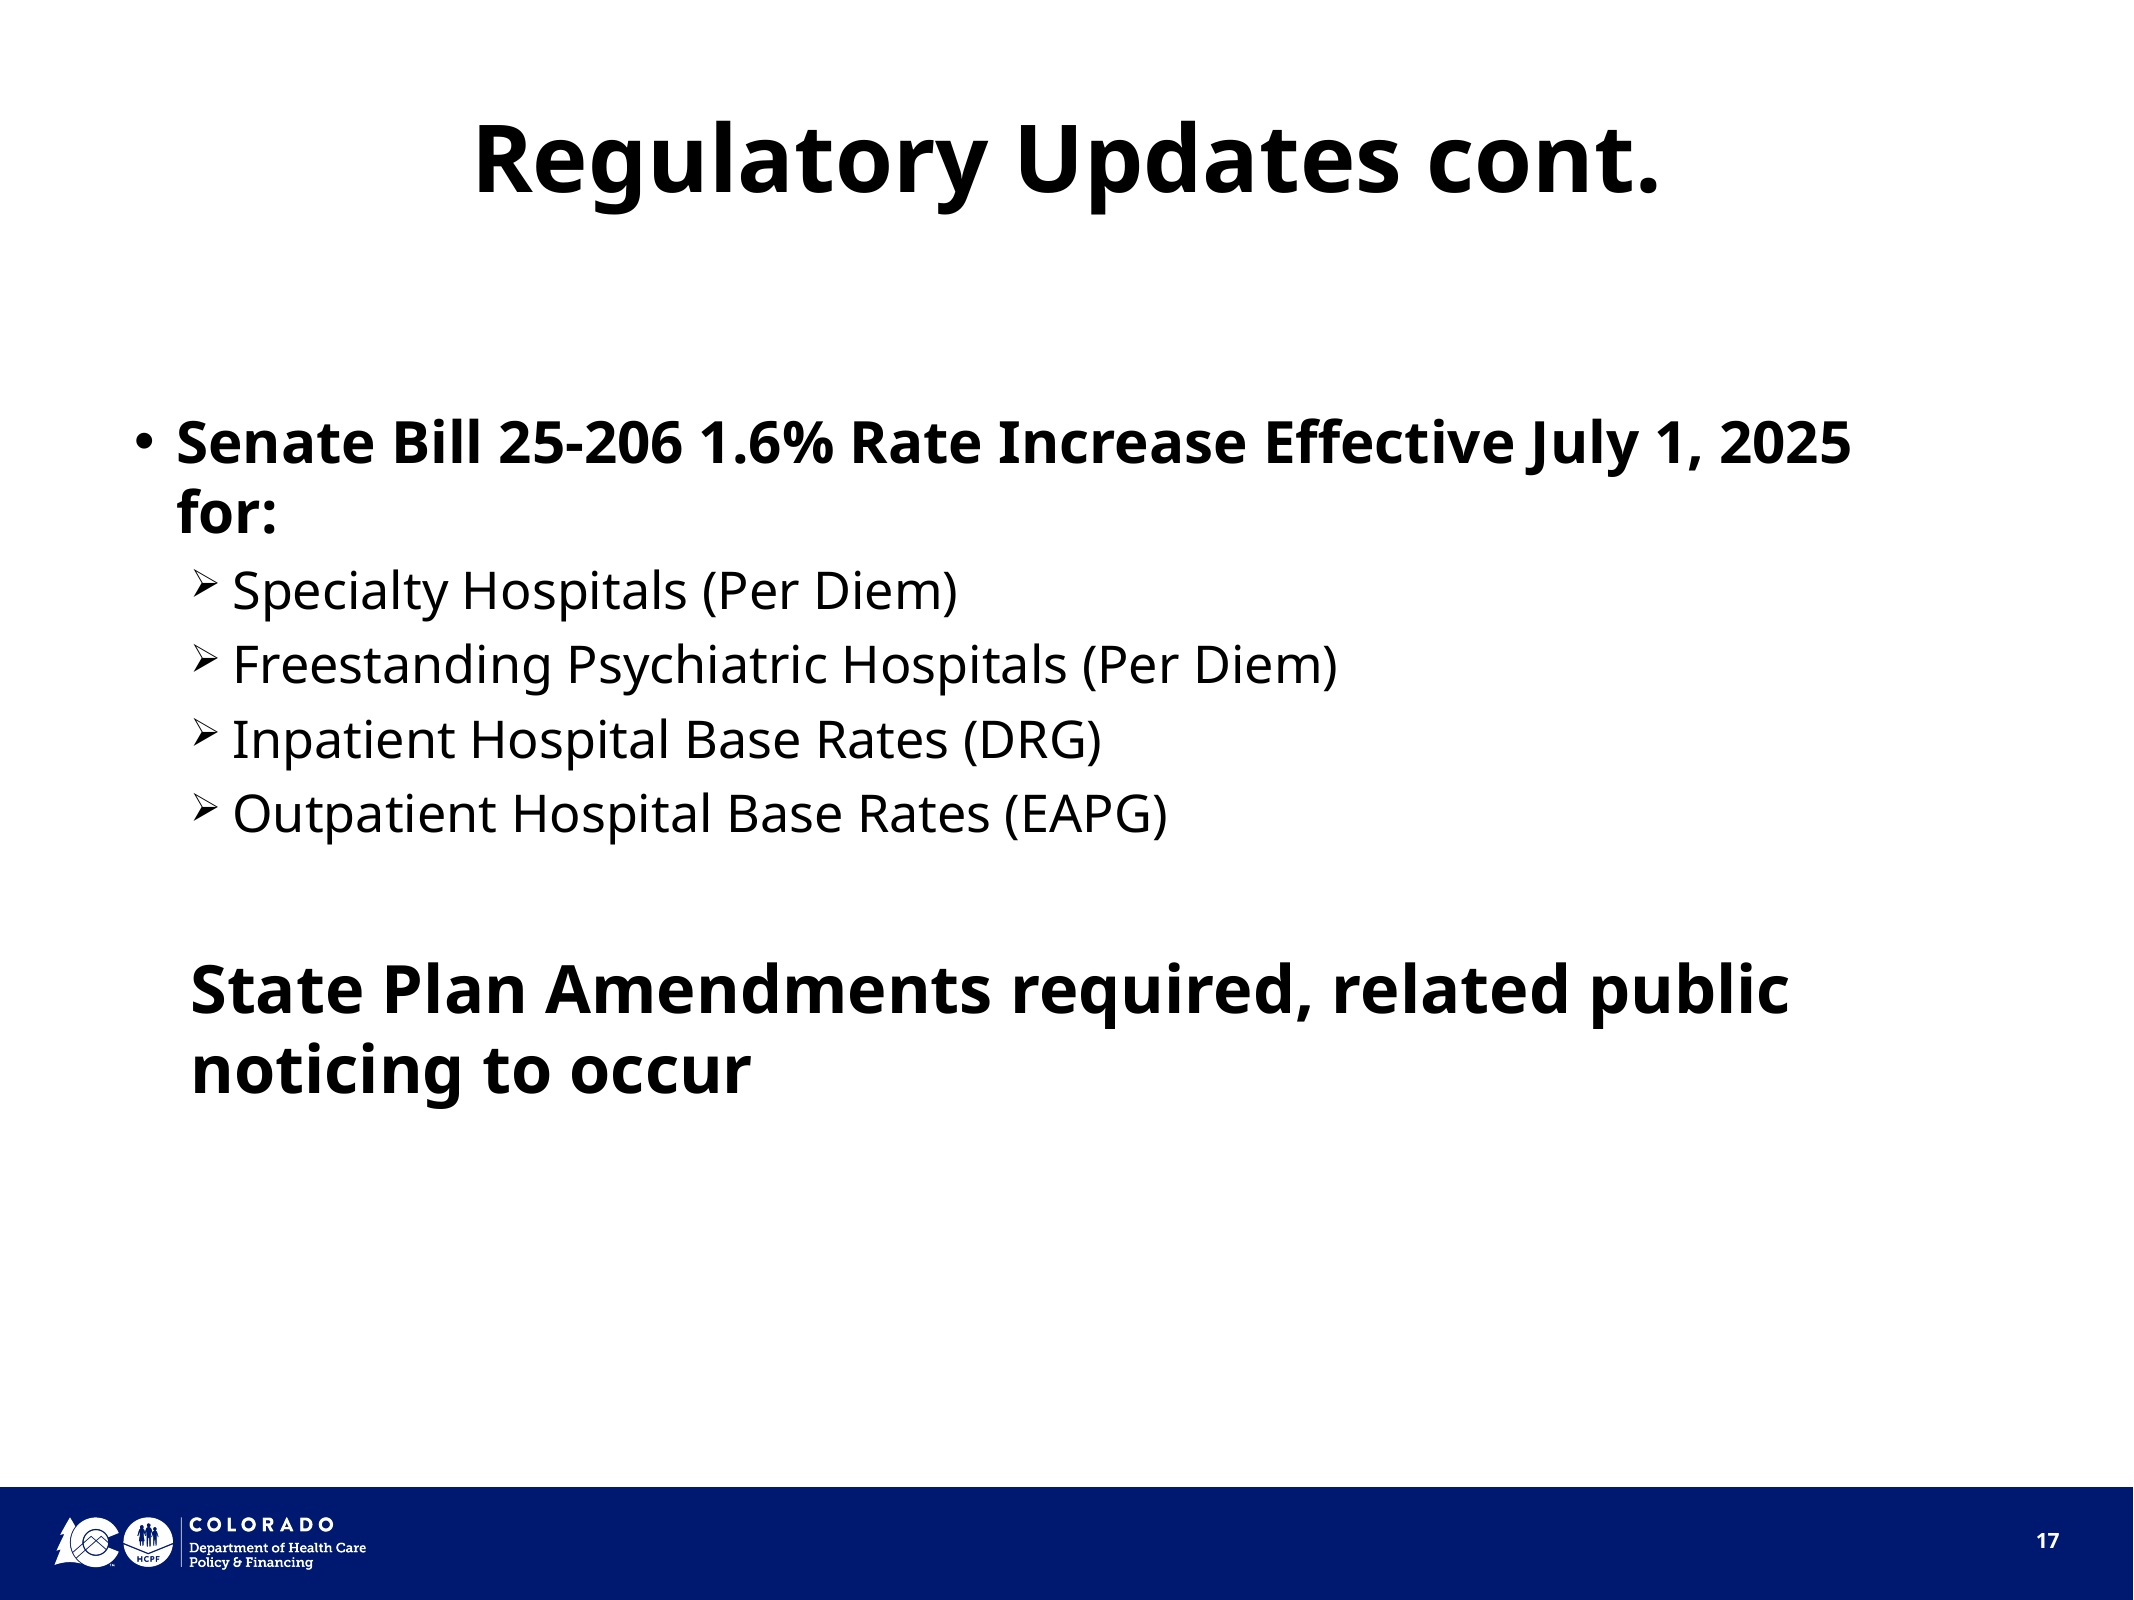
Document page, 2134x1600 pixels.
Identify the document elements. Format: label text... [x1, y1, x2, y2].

picture [54, 1517, 366, 1570]
slide_number 17 [1722, 1498, 2075, 1585]
title Regulatory Updates cont. [146, 59, 1987, 250]
list Senate Bill 25-206 1.6% Rate Increase Effective July 1, 2025 for: Specialty Hospitals (Per Diem) Freestanding Psychiatric Hospitals (Per Diem) Inpatient Hospital Base Rates (DRG) Outpatient Hospital Base Rates (EAPG) State Plan Amendments required, related public noticing to occur [119, 234, 1960, 1329]
